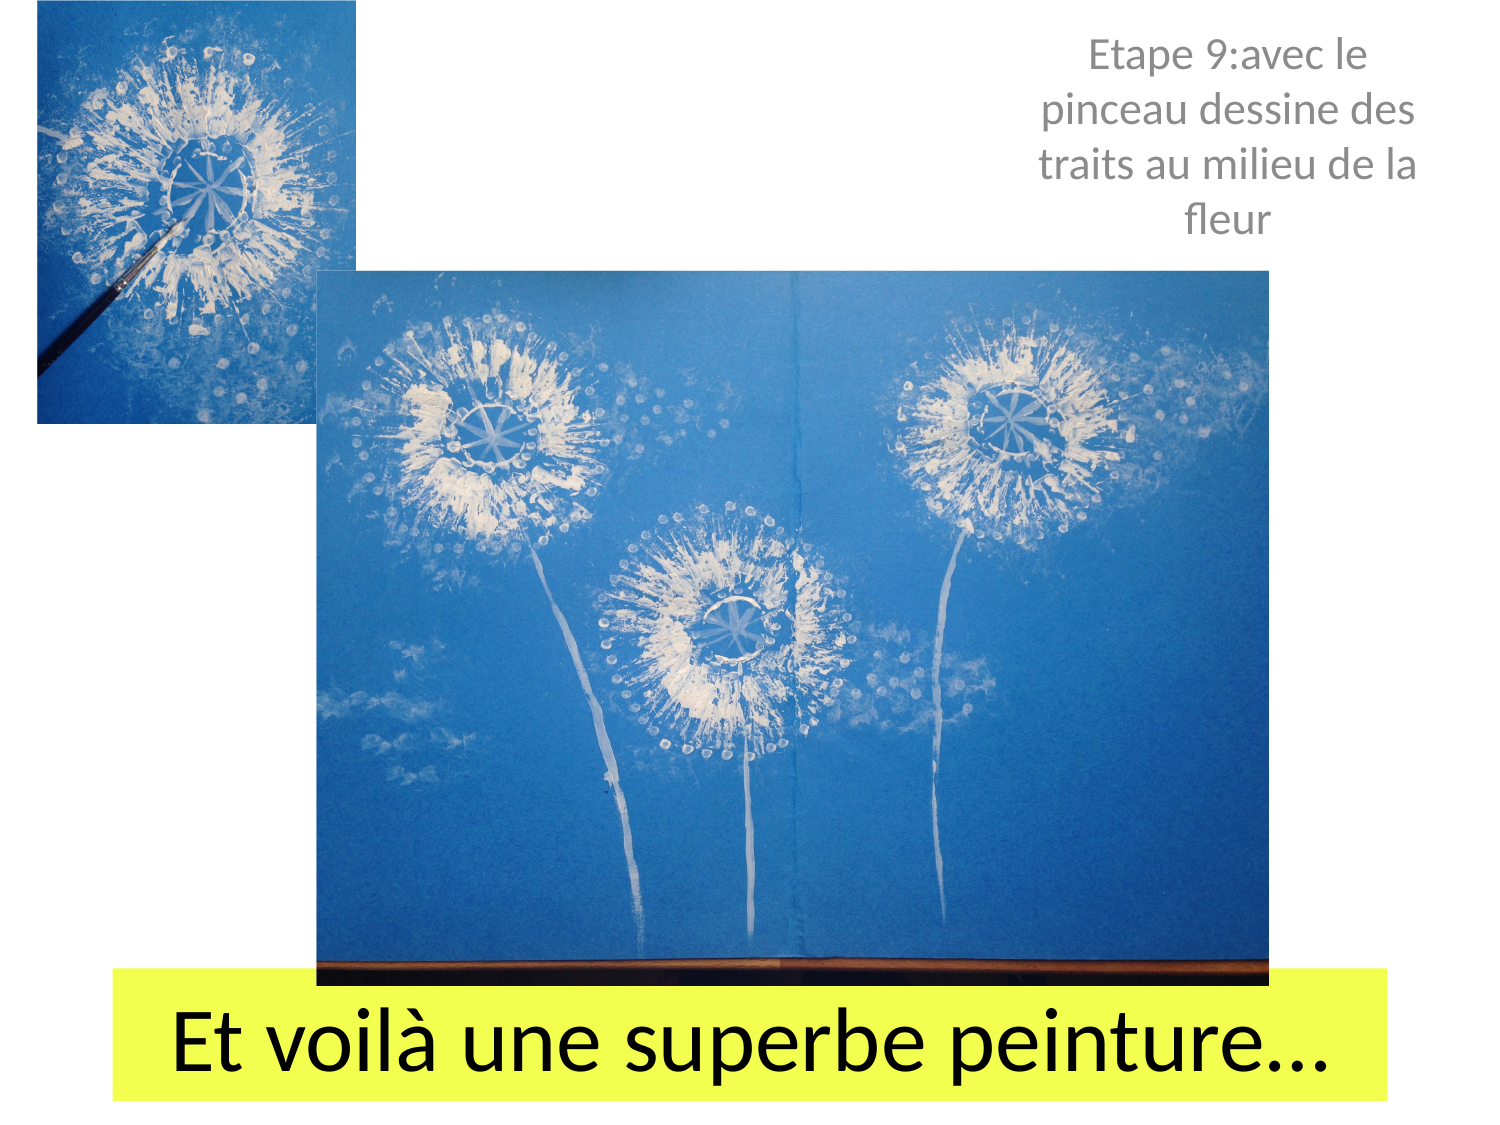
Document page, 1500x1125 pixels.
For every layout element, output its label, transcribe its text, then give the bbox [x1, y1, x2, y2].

picture [0, 1, 1269, 986]
title Et voilà une superbe peinture… [112, 968, 1388, 1102]
subtitle Etape 9:avec le pinceau dessine des traits au milieu de la fleur [1002, 16, 1454, 252]
